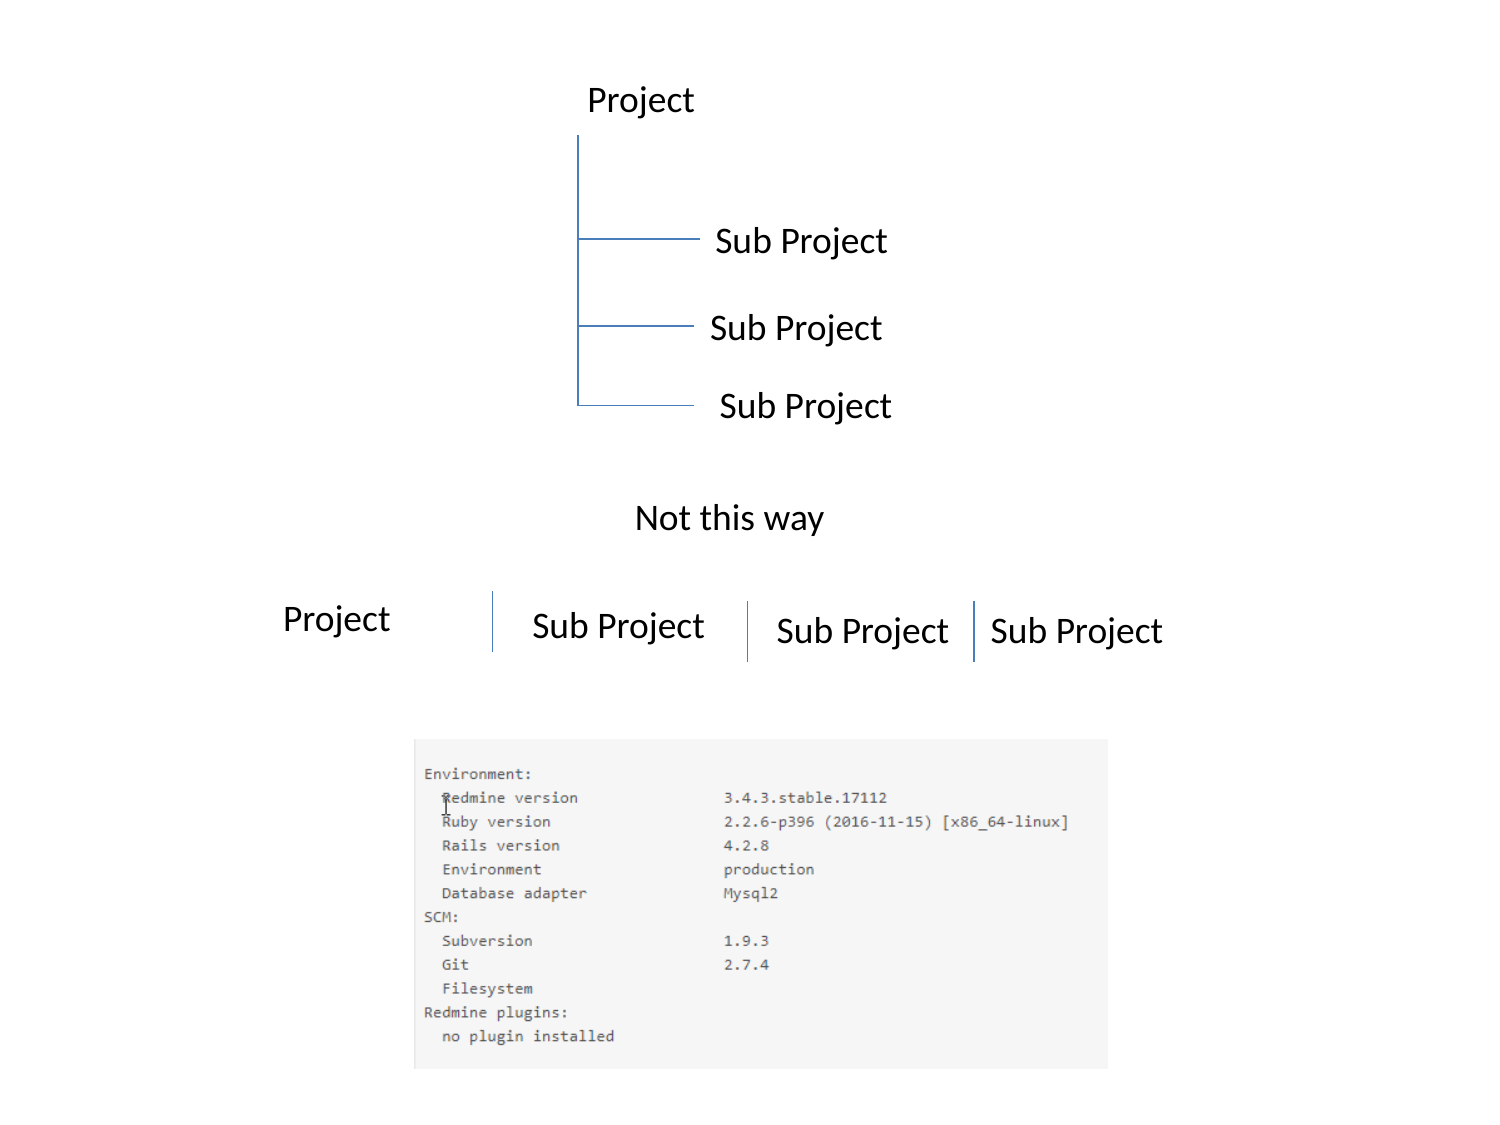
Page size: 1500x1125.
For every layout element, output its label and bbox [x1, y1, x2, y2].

text_box [210, 67, 1189, 1069]
